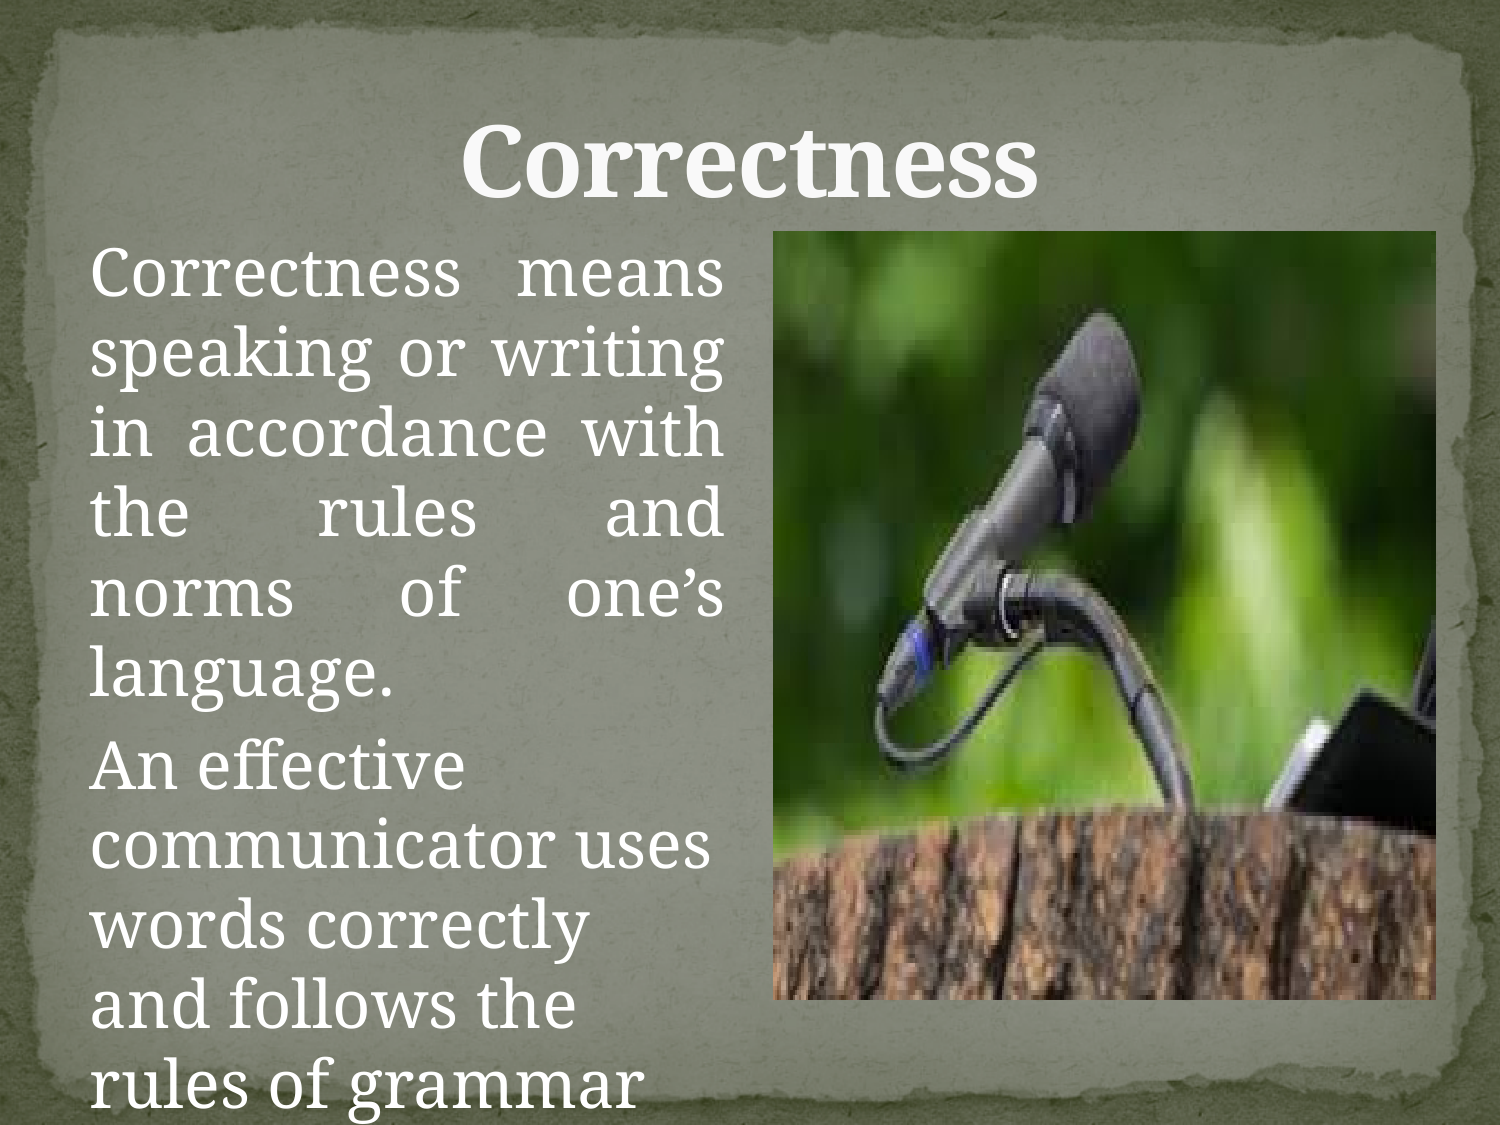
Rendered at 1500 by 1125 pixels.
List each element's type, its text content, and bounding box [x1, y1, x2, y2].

title Correctness [74, 24, 1425, 225]
list Correctness means speaking or writing in accordance with the rules and norms of one’s language. An effective communicator uses words correctly and follows the rules of grammar and syntax. [75, 222, 741, 1000]
picture [773, 231, 1436, 1000]
